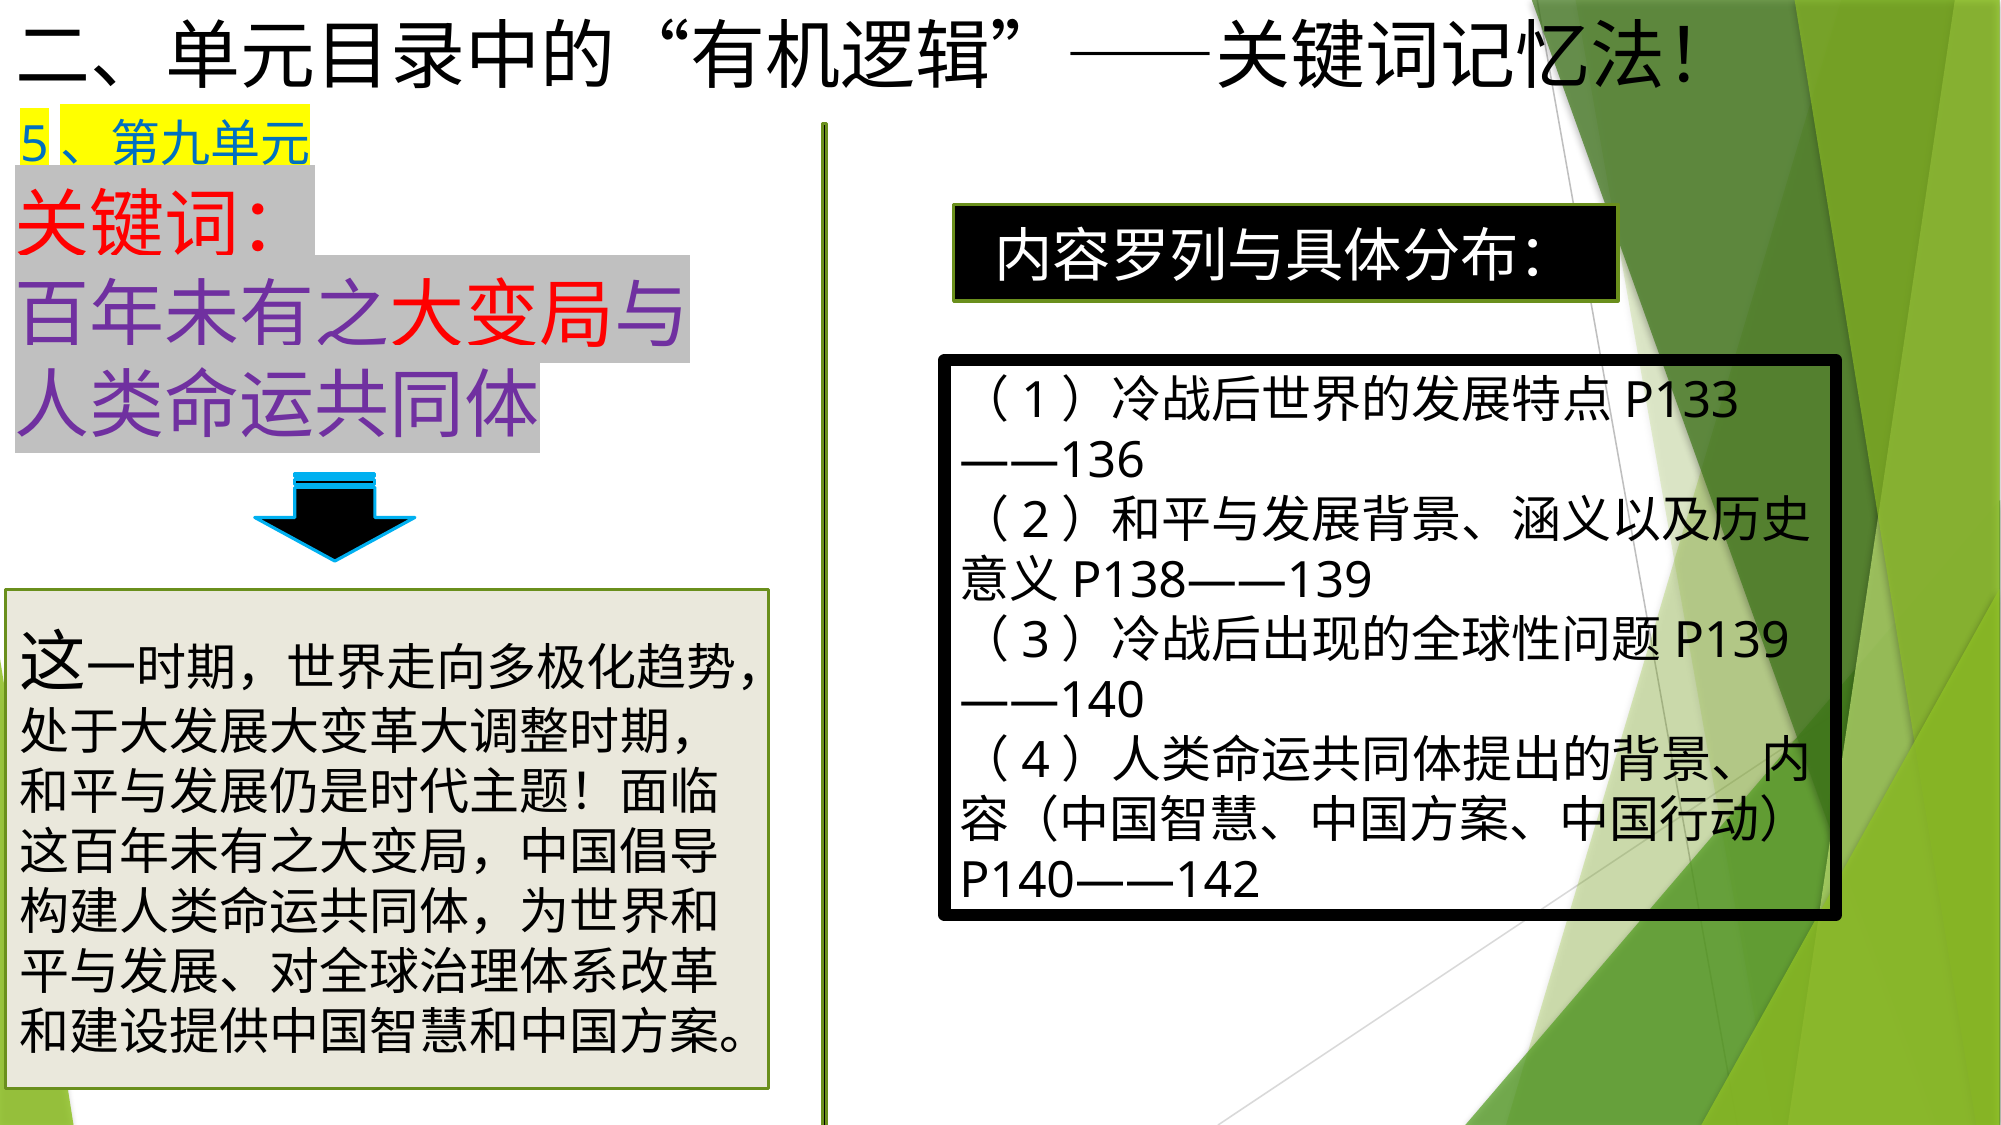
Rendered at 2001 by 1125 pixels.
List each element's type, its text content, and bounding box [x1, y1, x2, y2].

text_box [821, 179, 828, 1125]
text_box 内容罗列与具体分布： [952, 203, 1620, 303]
text_box 5、第九单元 [5, 104, 1025, 179]
text_box 这一时期，世界走向多极化趋势，处于大发展大变革大调整时期，和平与发展仍是时代主题！面临这百年未有之大变局，中国倡导构建人类命运共同体，为世界和平与发展、对全球治理体系改革和建设提供中国智慧和中国方案。 [4, 588, 770, 1090]
text_box [253, 472, 417, 563]
title 二、单元目录中的“有机逻辑”——关键词记忆法！ [0, 0, 2000, 130]
text_box （1）冷战后世界的发展特点P133——136 （2）和平与发展背景、涵义以及历史意义P138——139 （3）冷战后出现的全球性问题P139——140 （4）人类命运共同体提出的背景、内容（中国智慧、中国方案、中国行动）P140——142 [944, 360, 1836, 915]
text_box 关键词： 百年未有之大变局与人类命运共同体 [0, 169, 714, 455]
